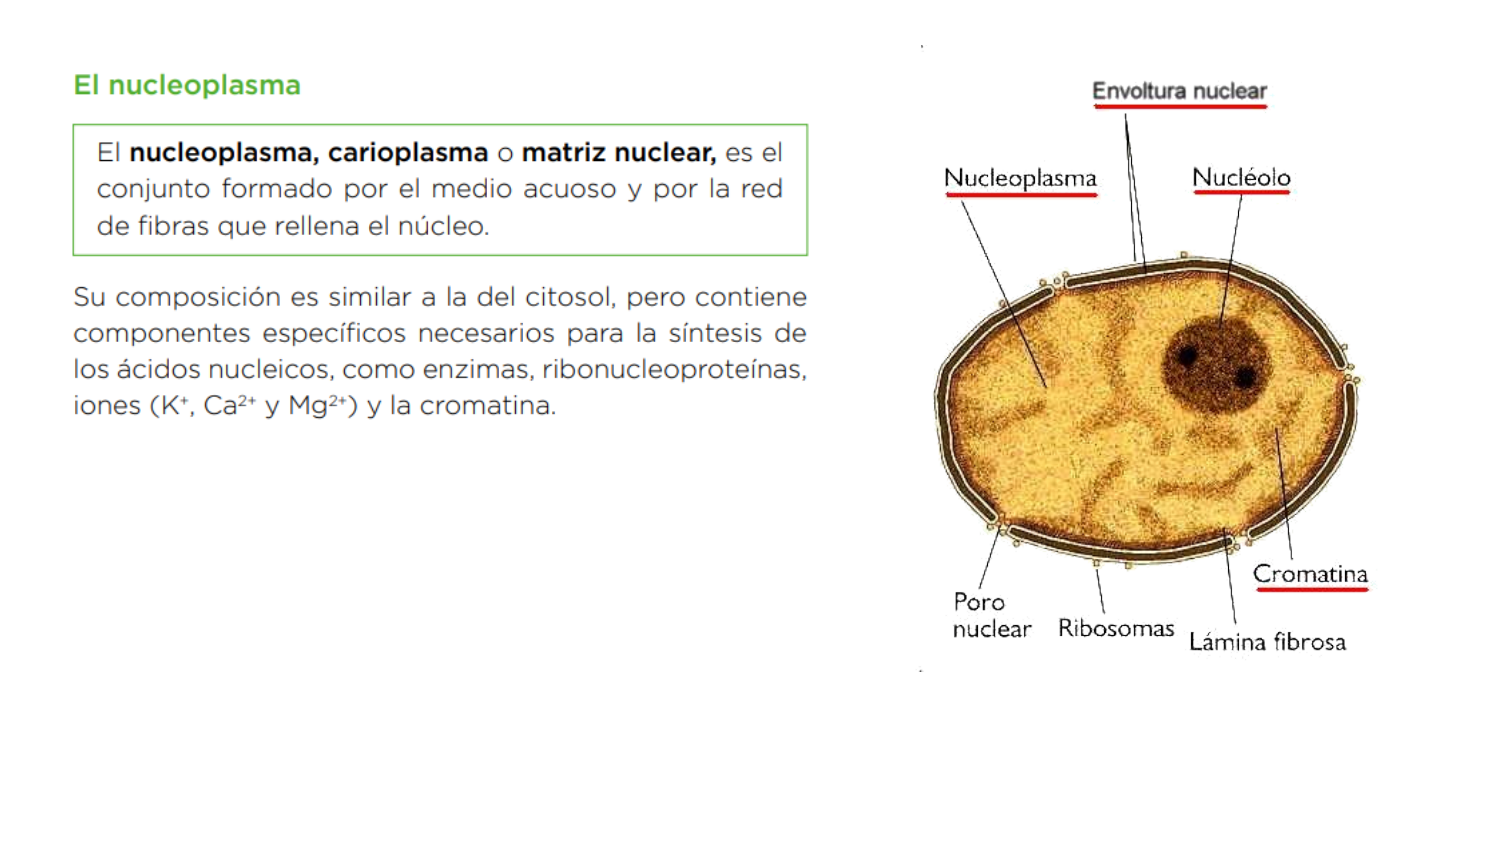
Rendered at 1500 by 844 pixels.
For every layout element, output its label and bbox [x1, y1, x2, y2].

picture [50, 61, 837, 438]
picture [909, 44, 1392, 672]
